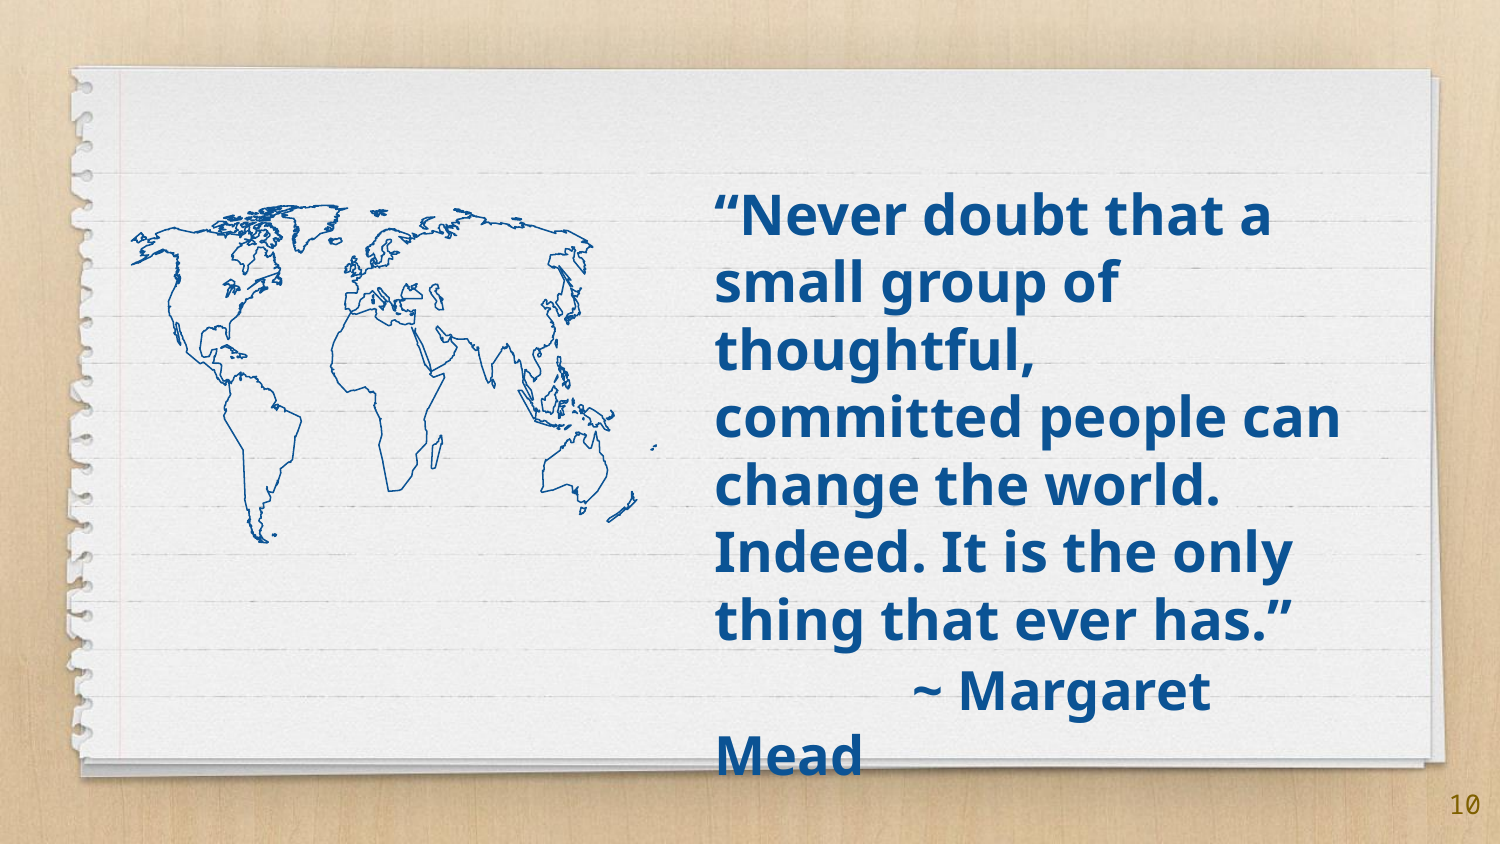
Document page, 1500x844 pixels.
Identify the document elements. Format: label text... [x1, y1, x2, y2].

text_box [606, 410, 615, 420]
slide_number 10 [1429, 767, 1500, 844]
text_box “Never doubt that a small group of thoughtful, committed people can change the world. Indeed. It is the only thing that ever has.” ~ Margaret Mead [699, 171, 1375, 794]
text_box [540, 431, 608, 504]
text_box [244, 205, 348, 253]
text_box [131, 221, 302, 543]
text_box [223, 215, 243, 222]
text_box [330, 208, 593, 492]
picture [0, 0, 1500, 844]
text_box [579, 507, 587, 515]
text_box [607, 491, 637, 523]
text_box [578, 404, 610, 431]
